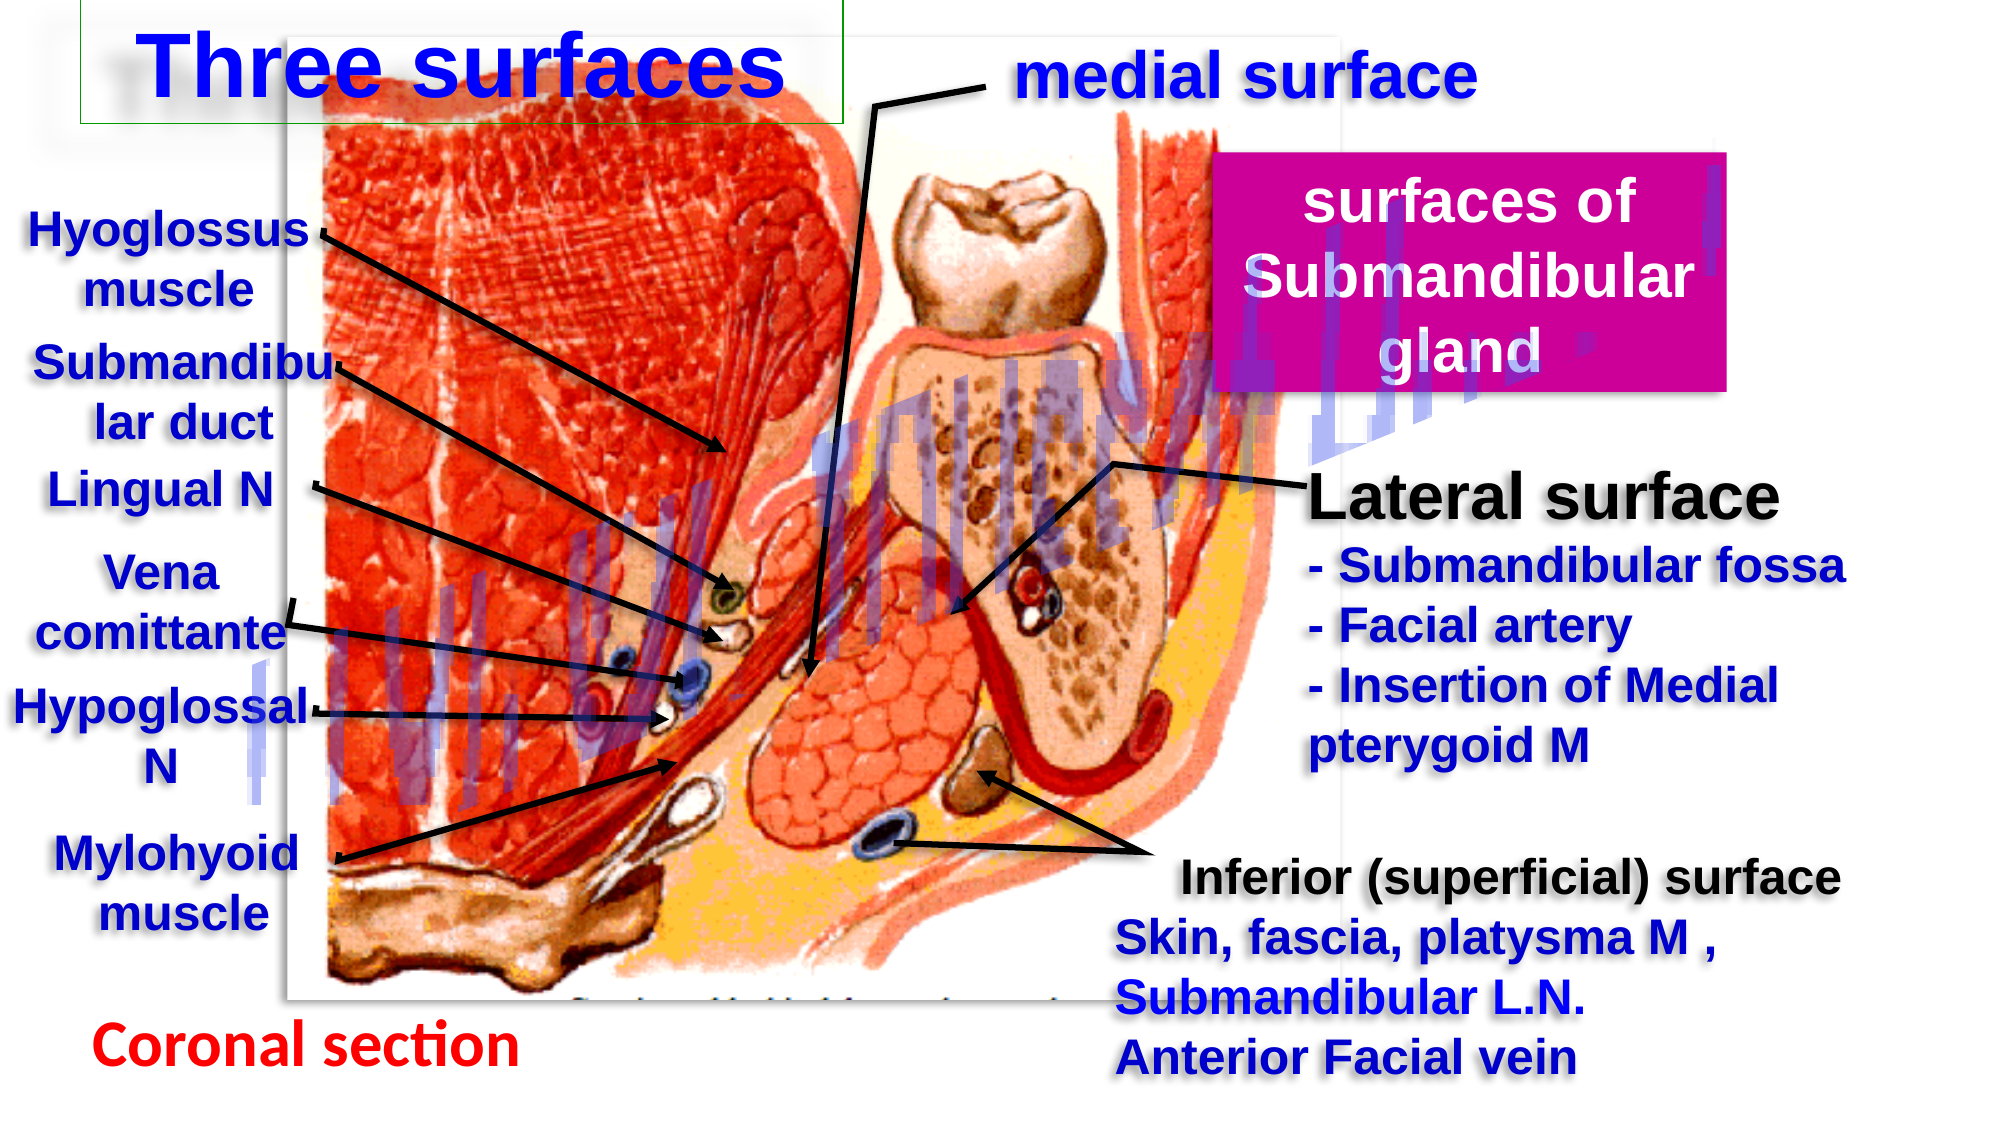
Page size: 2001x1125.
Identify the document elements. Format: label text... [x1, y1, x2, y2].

text_box Hyoglossus muscle [0, 189, 282, 304]
text_box [188, 652, 282, 890]
text_box Coronal section [77, 992, 571, 1087]
text_box Submandibular duct [15, 322, 282, 437]
text_box medial surface [975, 25, 1518, 140]
text_box Vena comittante [0, 532, 282, 647]
text_box Mylohyoid muscle [15, 813, 282, 928]
text_box [1345, 54, 1836, 453]
text_box Hypoglossal N [0, 666, 246, 781]
picture [287, 37, 1341, 1001]
text_box Lingual N [0, 449, 282, 529]
text_box surfaces of Submandibular gland [1345, 152, 1512, 220]
text_box Inferior (superficial) surface Skin, fascia, platysma M , Submandibular L.N. Anterior Facial vein [1100, 837, 1923, 1080]
text_box Three surfaces [80, 0, 843, 124]
text_box surfaces of Submandibular gland [1496, 298, 1727, 392]
text_box Lateral surface - Submandibular fossa - Facial artery - Insertion of Medial pterygoid M [1345, 445, 1973, 560]
